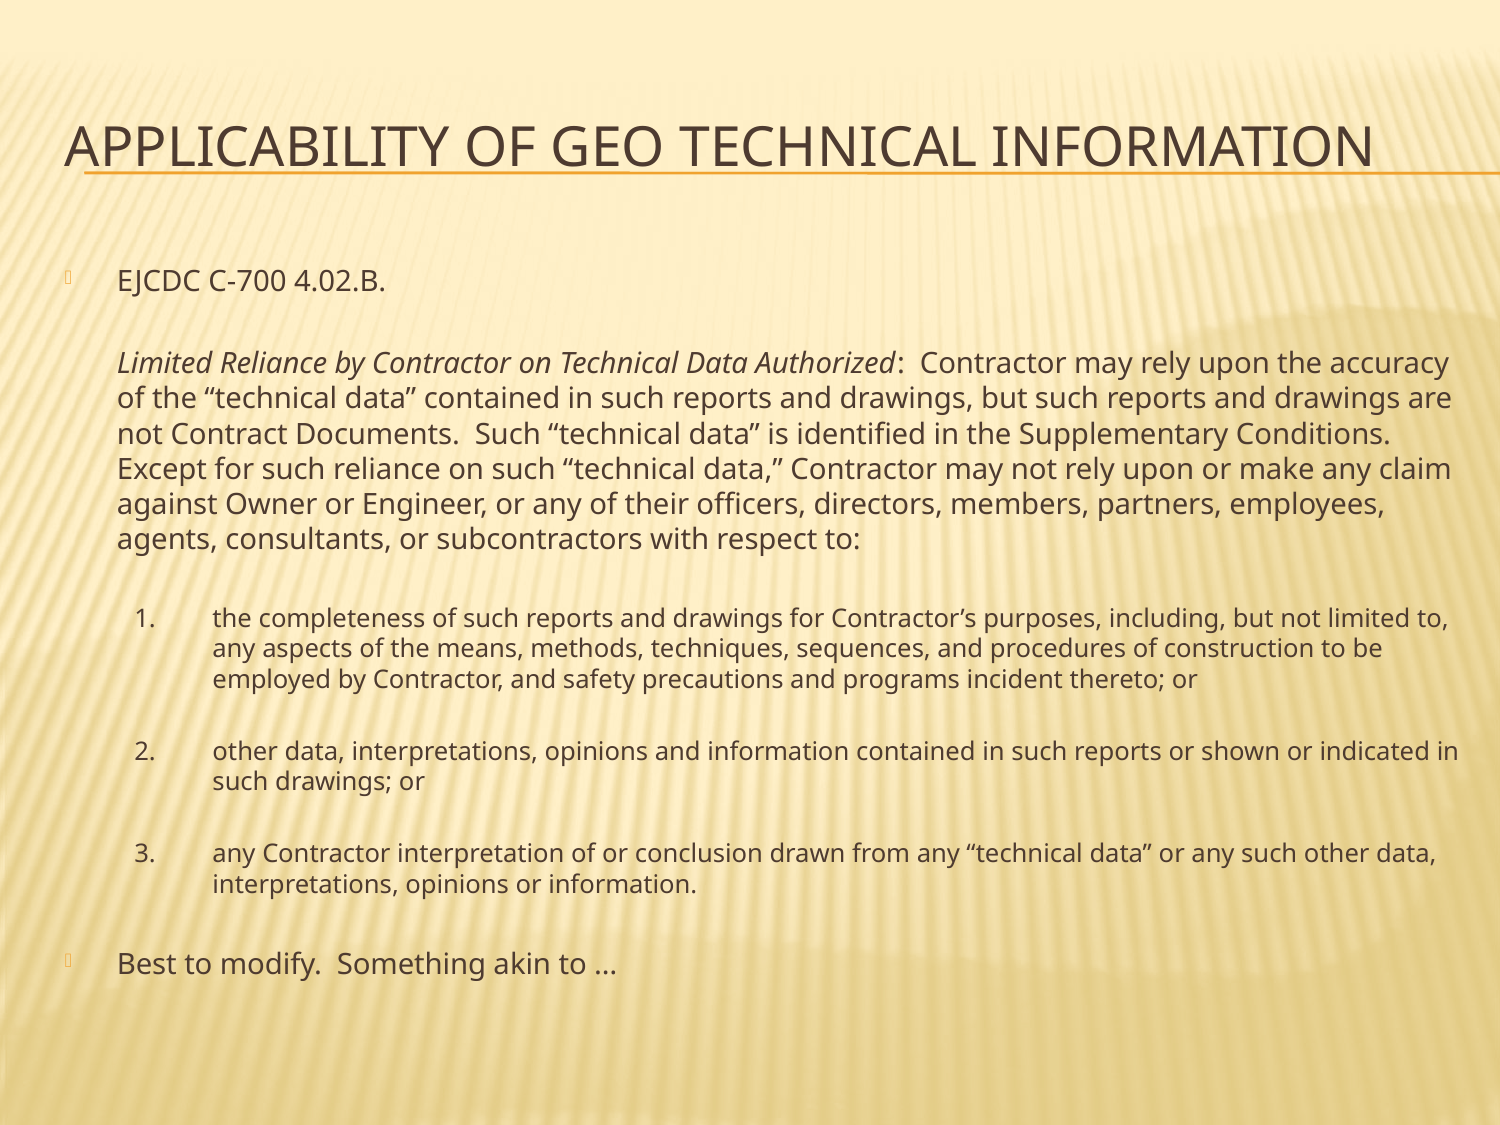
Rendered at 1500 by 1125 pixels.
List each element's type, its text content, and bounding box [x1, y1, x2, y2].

list EJCDC C-700 4.02.B. Limited Reliance by Contractor on Technical Data Authorized: Contractor may rely upon the accuracy of the “technical data” contained in such reports and drawings, but such reports and drawings are not Contract Documents. Such “technical data” is identified in the Supplementary Conditions. Except for such reliance on such “technical data,” Contractor may not rely upon or make any claim against Owner or Engineer, or any of their officers, directors, members, partners, employees, agents, consultants, or subcontractors with respect to: 1. the completeness of such reports and drawings for Contractor’s purposes, including, but not limited to, any aspects of the means, methods, techniques, sequences, and procedures of construction to be employed by Contractor, and safety precautions and programs incident thereto; or 2. other data, interpretations, opinions and information contained in such reports or shown or indicated in such drawings; or 3. any Contractor interpretation of or conclusion drawn from any “technical data” or any such other data, interpretations, opinions or information. Best to modify. Something akin to … [50, 254, 1475, 998]
title Applicability of geo technical information [50, 75, 1475, 213]
